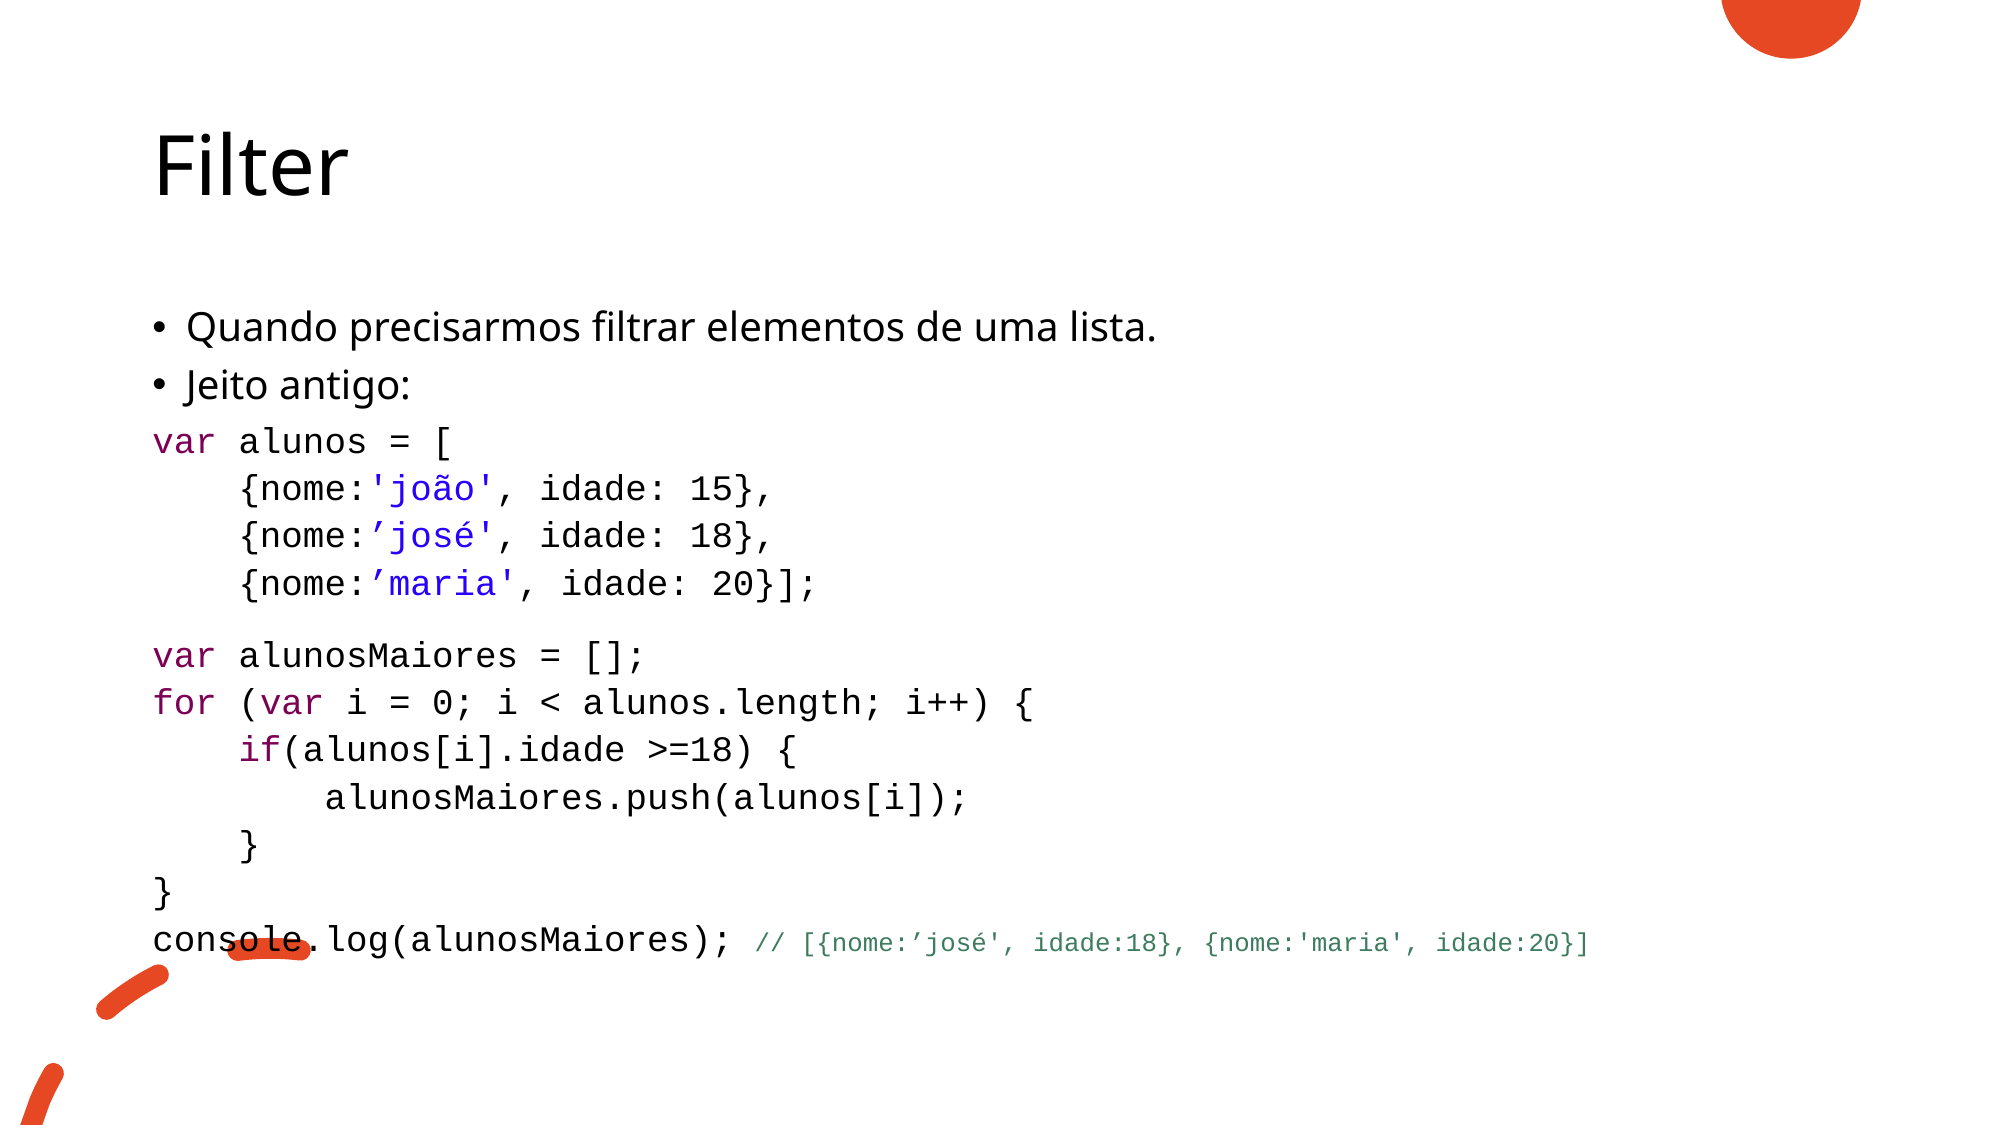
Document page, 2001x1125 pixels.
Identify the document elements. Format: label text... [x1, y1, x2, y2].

list Quando precisarmos filtrar elementos de uma lista. Jeito antigo: var alunos = [ {nome:'joão', idade: 15}, {nome:’josé', idade: 18}, {nome:’maria', idade: 20}]; var alunosMaiores = []; for (var i = 0; i < alunos.length; i++) { if(alunos[i].idade >=18) { alunosMaiores.push(alunos[i]); } } console.log(alunosMaiores); // [{nome:’josé', idade:18}, {nome:'maria', idade:20}] [137, 299, 1863, 969]
title Filter [137, 59, 1863, 278]
